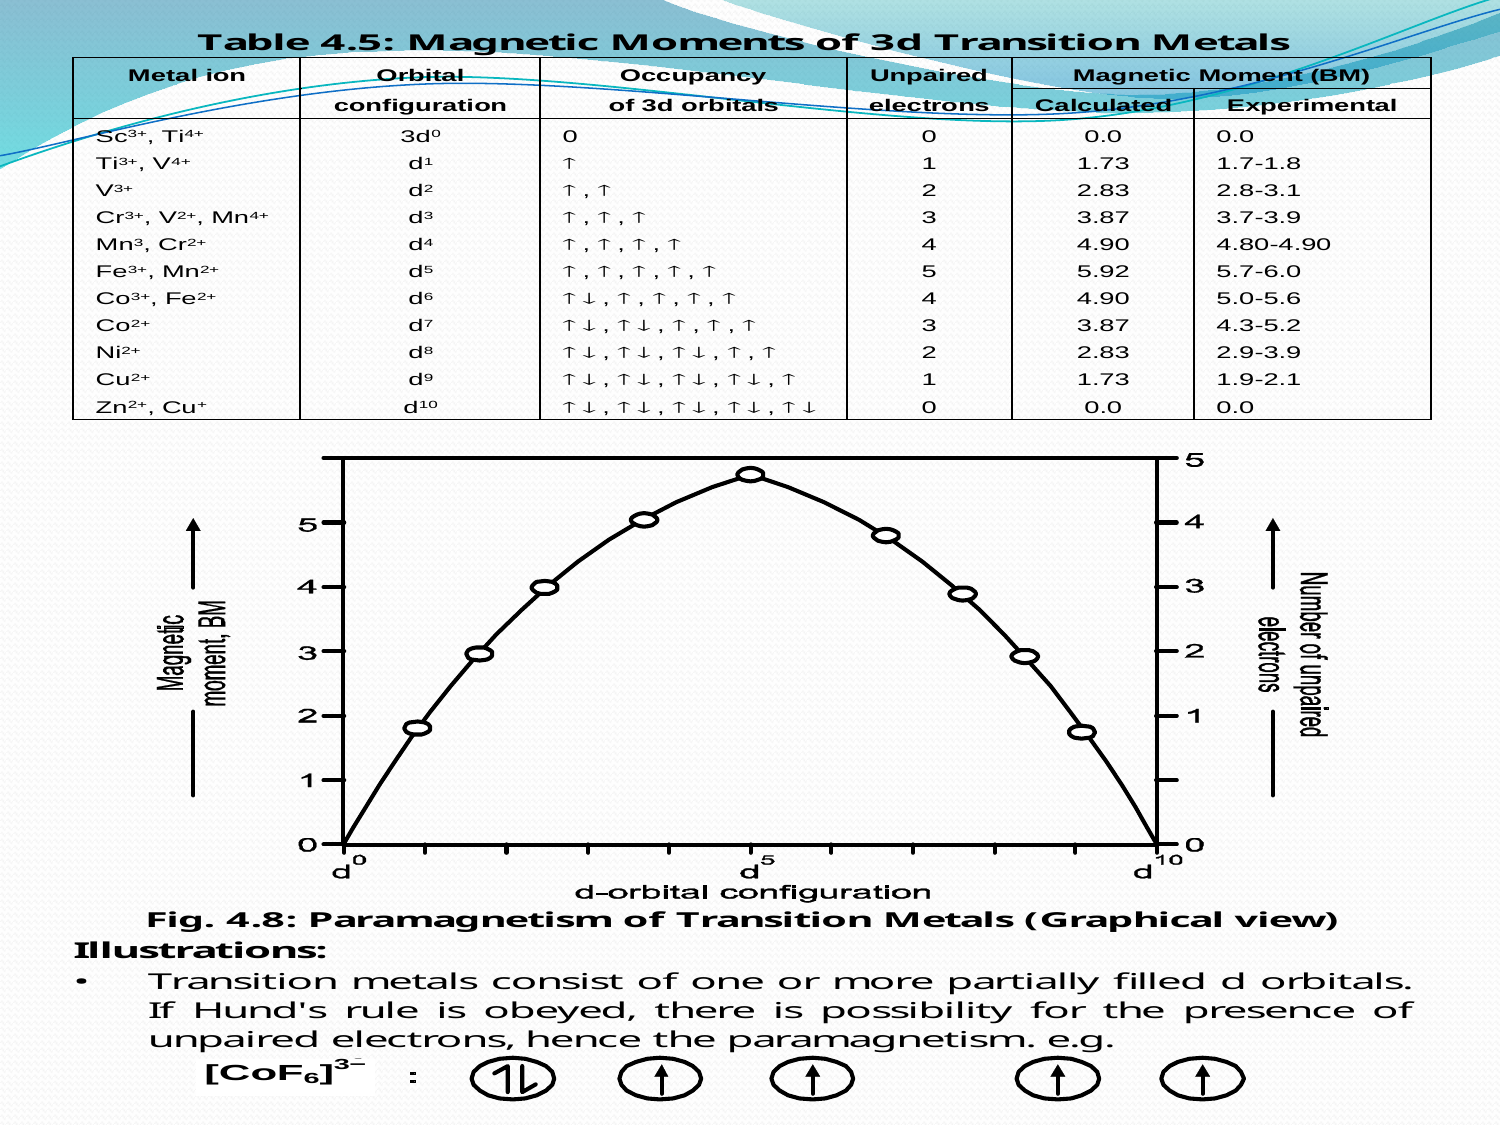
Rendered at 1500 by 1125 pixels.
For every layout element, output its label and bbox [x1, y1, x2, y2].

picture [49, 23, 1438, 1102]
